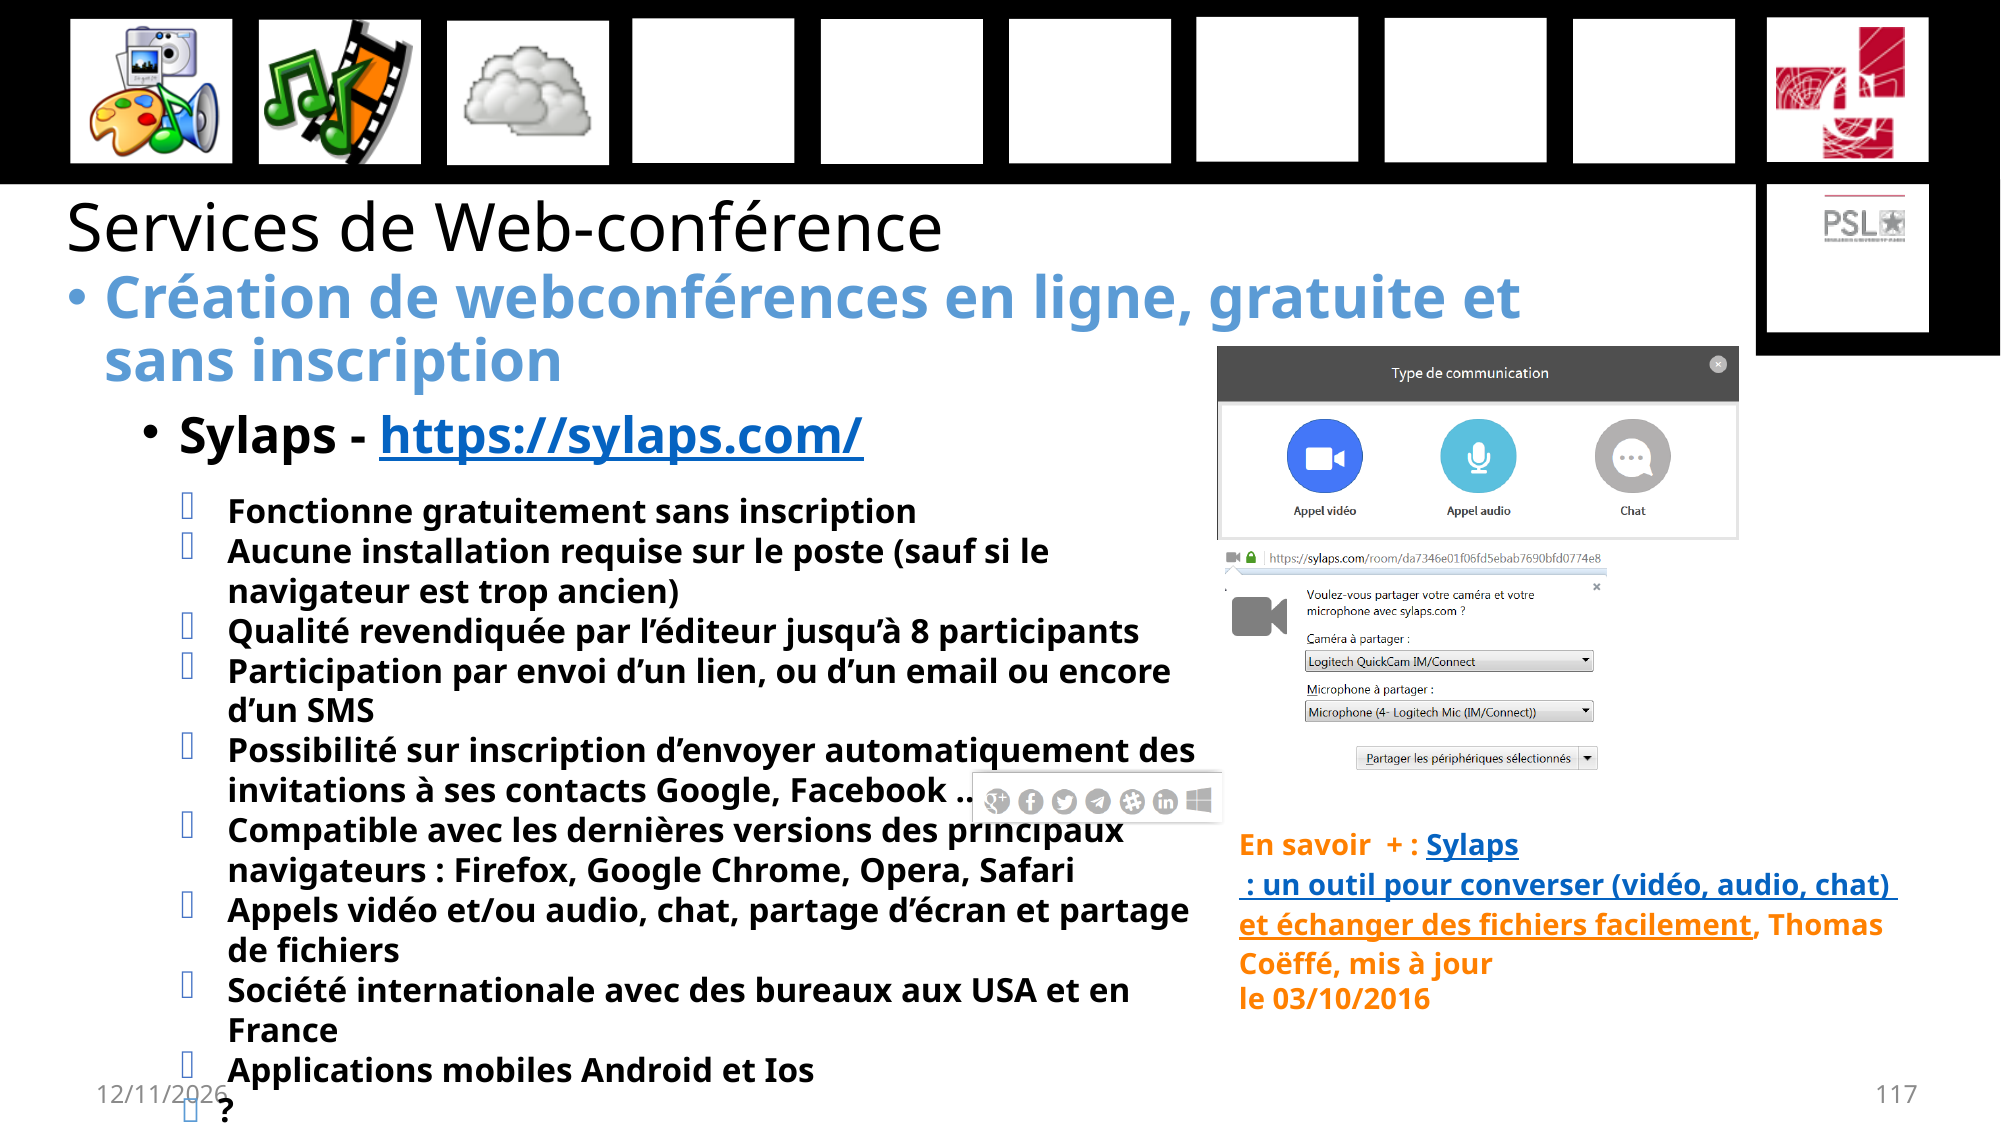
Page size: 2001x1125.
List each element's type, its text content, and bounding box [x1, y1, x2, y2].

picture [967, 551, 1607, 826]
slide_number 117 [1482, 1065, 1933, 1125]
picture [84, 19, 227, 160]
text_box En savoir + : Sylaps : un outil pour converser (vidéo, audio, chat) et échanger des fichiers facilement, Thomas Coëffé, mis à jour le 03/10/2016 [1224, 819, 1988, 1023]
picture [459, 41, 598, 146]
picture [1217, 346, 1739, 540]
picture [264, 19, 413, 160]
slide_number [80, 1065, 165, 1125]
title Services de Web-conférence [51, 160, 1965, 260]
text_box Fonctionne gratuitement sans inscription Aucune installation requise sur le poste (sauf si le navigateur est trop ancien) Qualité revendiquée par l’éditeur jusqu’à 8 participants Participation par envoi d’un lien, ou d’un email ou encore d’un SMS Possibilité sur inscription d’envoyer automatiquement des invitations à ses contacts Google, Facebook … Compatible avec les dernières versions des principaux navigateurs : Firefox, Google Chrome, Opera, Safari Appels vidéo et/ou audio, chat, partage d’écran et partage de fichiers Société internationale avec des bureaux aux USA et en France Applications mobiles Android et Ios  ? [165, 442, 1254, 1125]
list Création de webconférences en ligne, gratuite et sans inscription Sylaps - https://sylaps.com/ [51, 260, 1965, 1001]
picture [1776, 27, 1905, 160]
